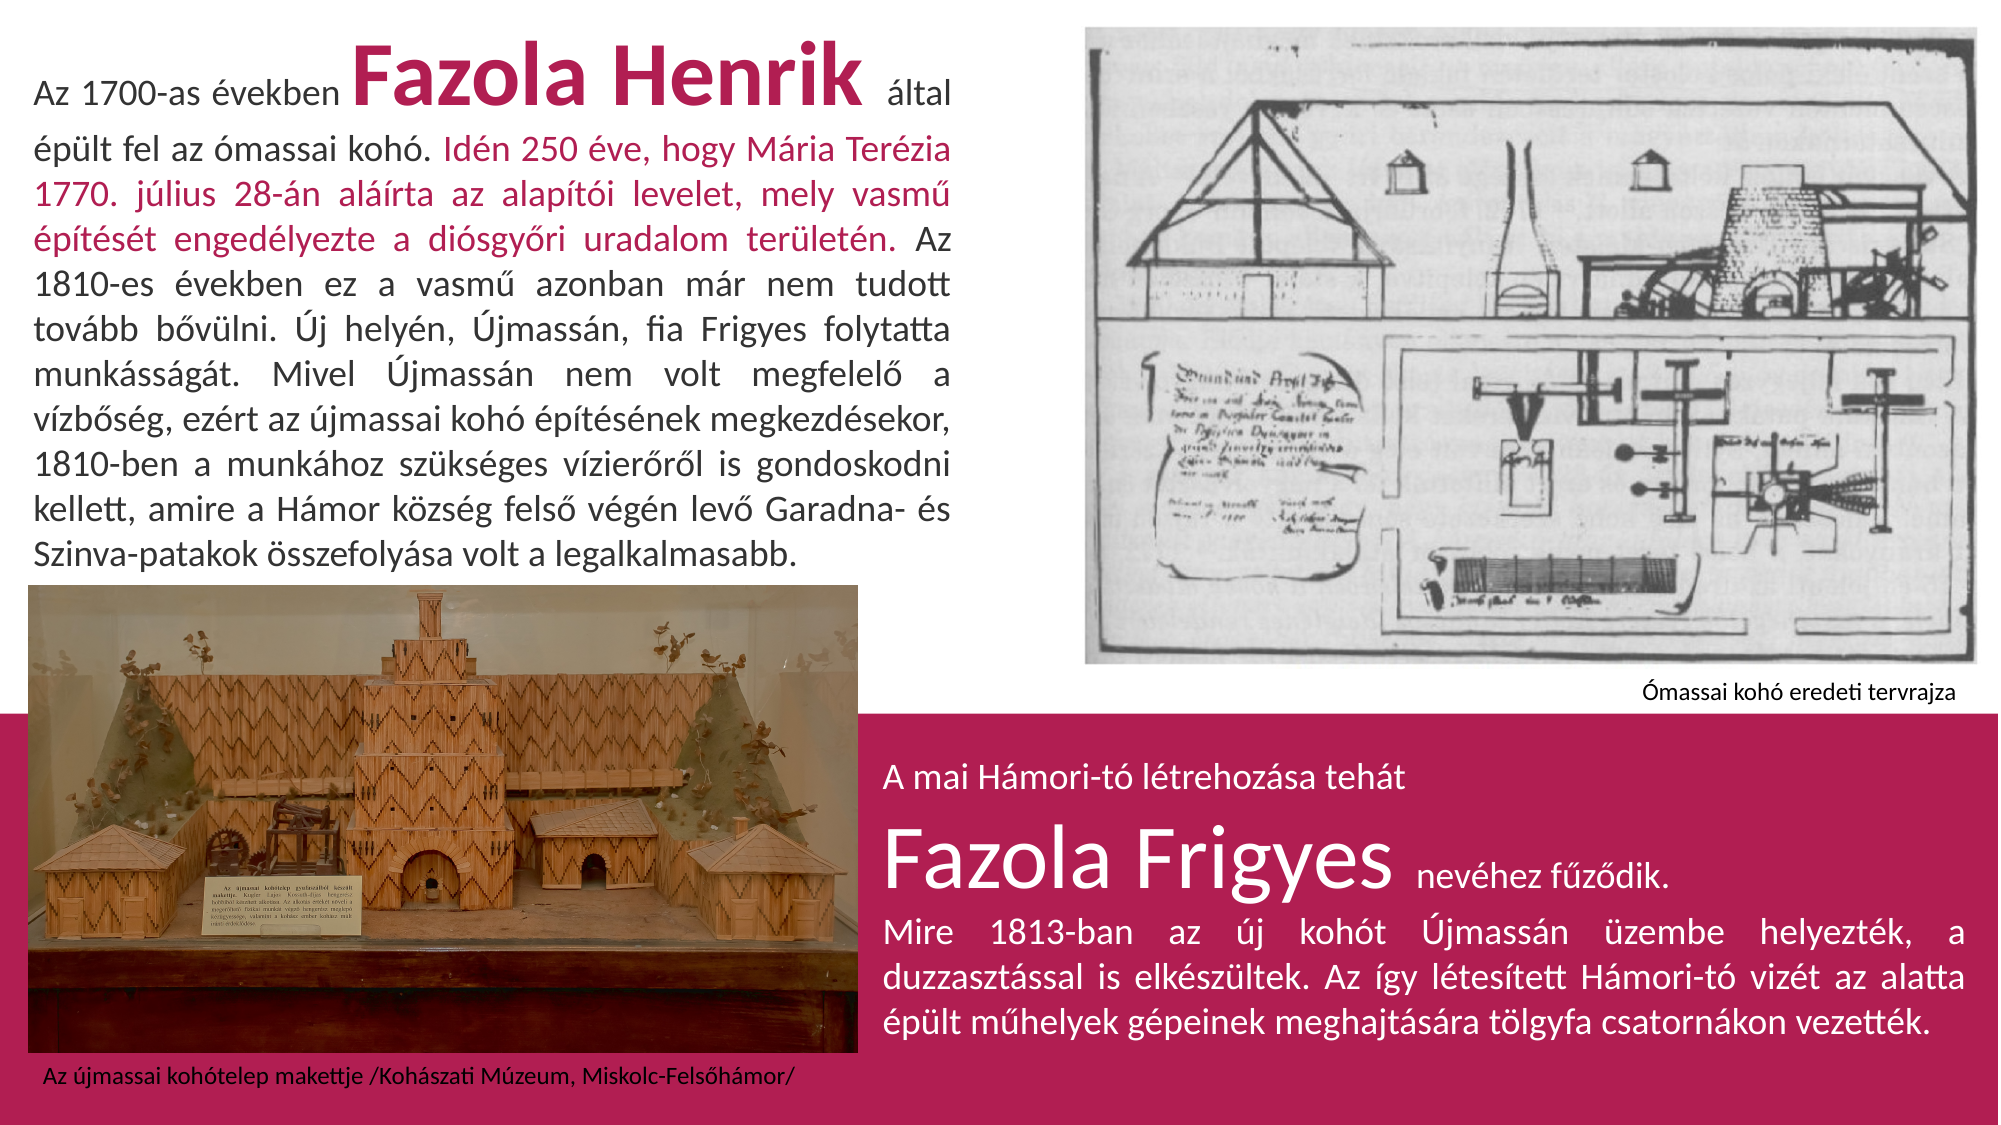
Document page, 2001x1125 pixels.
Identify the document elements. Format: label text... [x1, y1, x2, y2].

picture [1081, 26, 1982, 669]
text_box Az 1700-as években Fazola Henrik által épült fel az ómassai kohó. Idén 250 éve, hogy Mária Terézia 1770. július 28-án aláírta az alapítói levelet, mely vasmű építését engedélyezte a diósgyőri uradalom területén. Az 1810-es években ez a vasmű azonban már nem tudott tovább bővülni. Új helyén, Újmassán, fia Frigyes folytatta munkásságát. Mivel Újmassán nem volt megfelelő a vízbőség, ezért az újmassai kohó építésének megkezdésekor, 1810-ben a munkához szükséges vízierőről is gondoskodni kellett, amire a Hámor község felső végén levő Garadna- és Szinva-patakok összefolyása volt a legalkalmasabb. [18, 6, 967, 581]
text_box [0, 713, 1999, 1125]
text_box Ómassai kohó eredeti tervrajza [1475, 669, 1972, 713]
text_box Az újmassai kohótelep makettje /Kohászati Múzeum, Miskolc-Felsőhámor/ [28, 1053, 858, 1098]
picture [28, 585, 858, 1053]
text_box A mai Hámori-tó létrehozása tehát Fazola Frigyes nevéhez fűződik. Mire 1813-ban az új kohót Újmassán üzembe helyezték, a duzzasztással is elkészültek. Az így létesített Hámori-tó vizét az alatta épült műhelyek gépeinek meghajtására tölgyfa csatornákon vezették. [867, 744, 1982, 1094]
